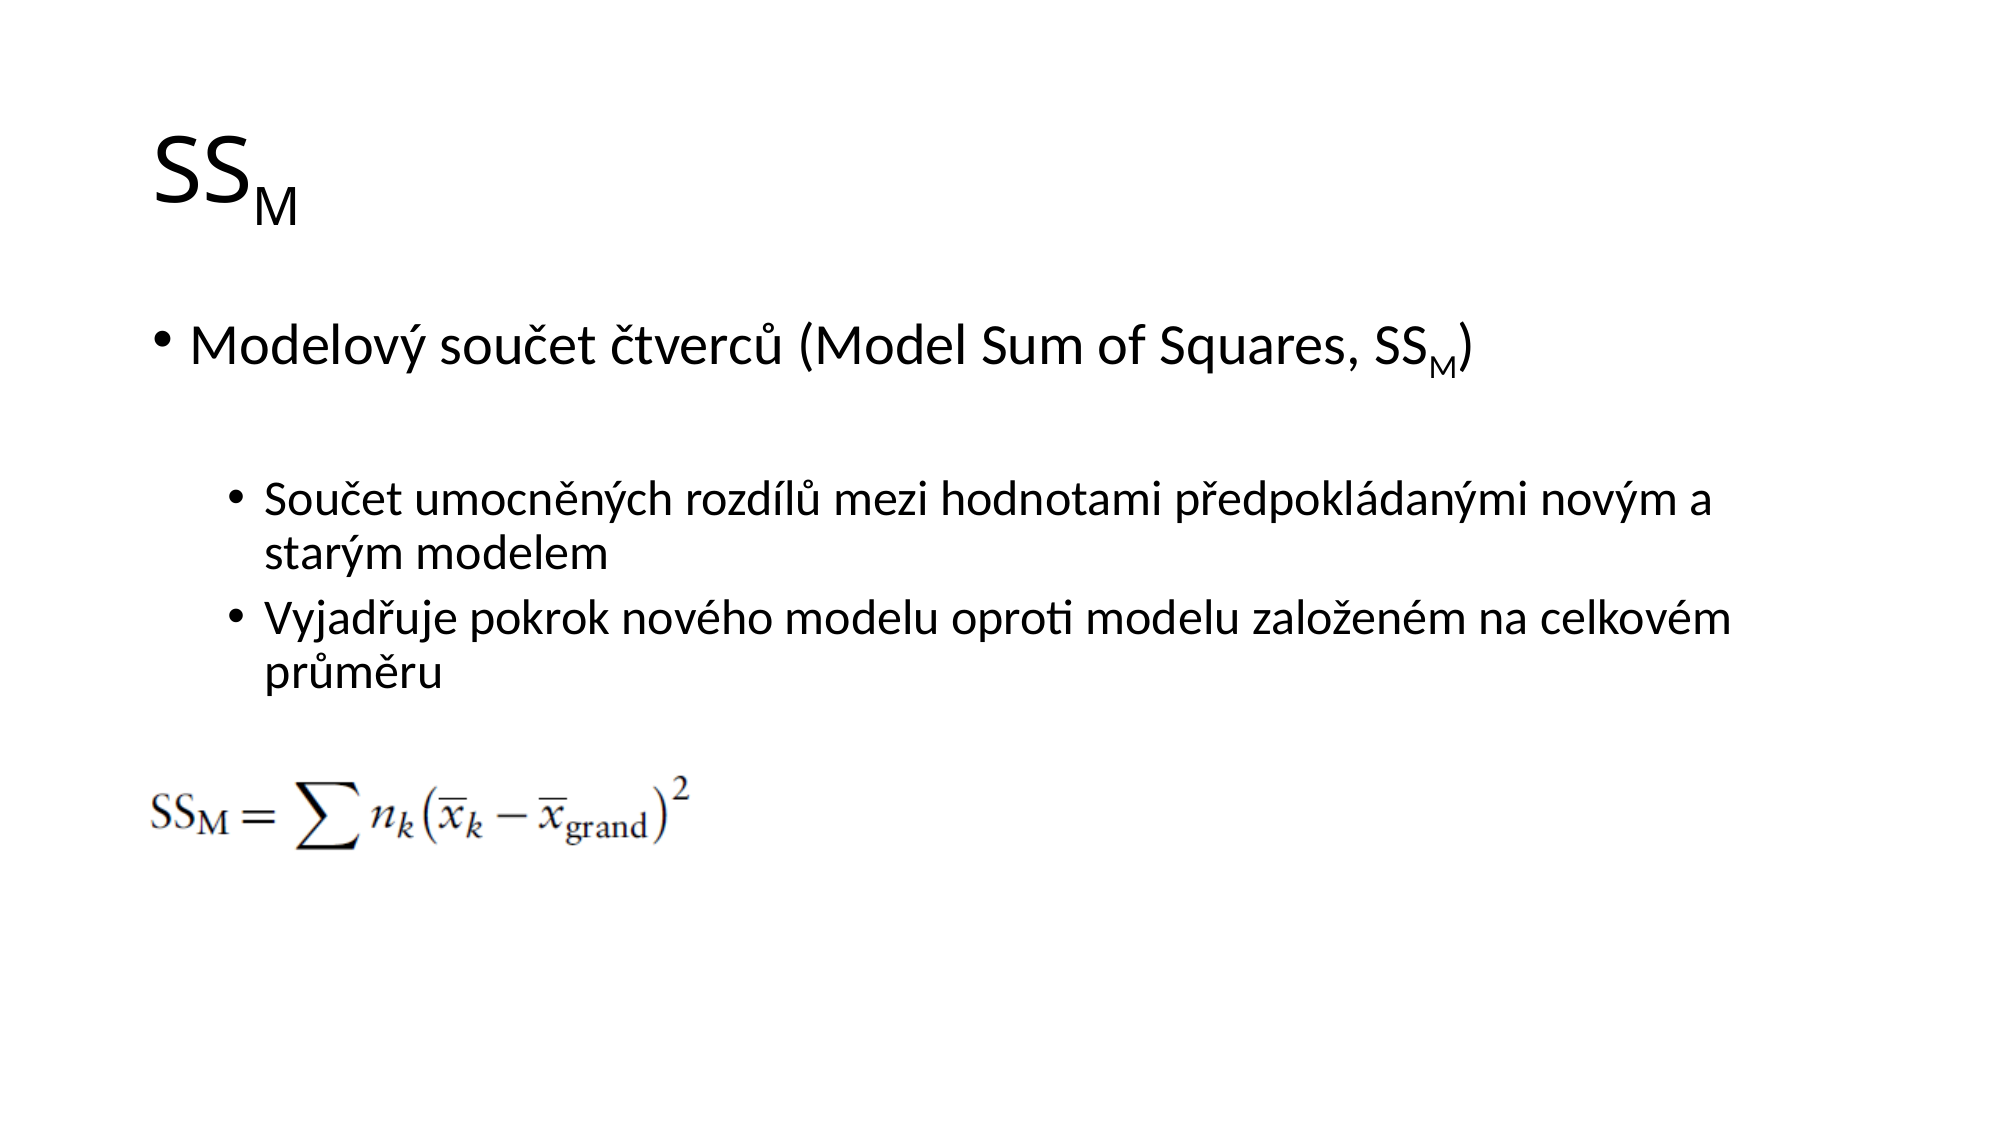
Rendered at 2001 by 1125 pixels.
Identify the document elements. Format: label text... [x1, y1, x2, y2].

picture [137, 762, 705, 869]
title SSM [137, 59, 1863, 278]
list Modelový součet čtverců (Model Sum of Squares, SSM) Součet umocněných rozdílů mezi hodnotami předpokládanými novým a starým modelem Vyjadřuje pokrok nového modelu oproti modelu založeném na celkovém průměru [137, 299, 1863, 1014]
